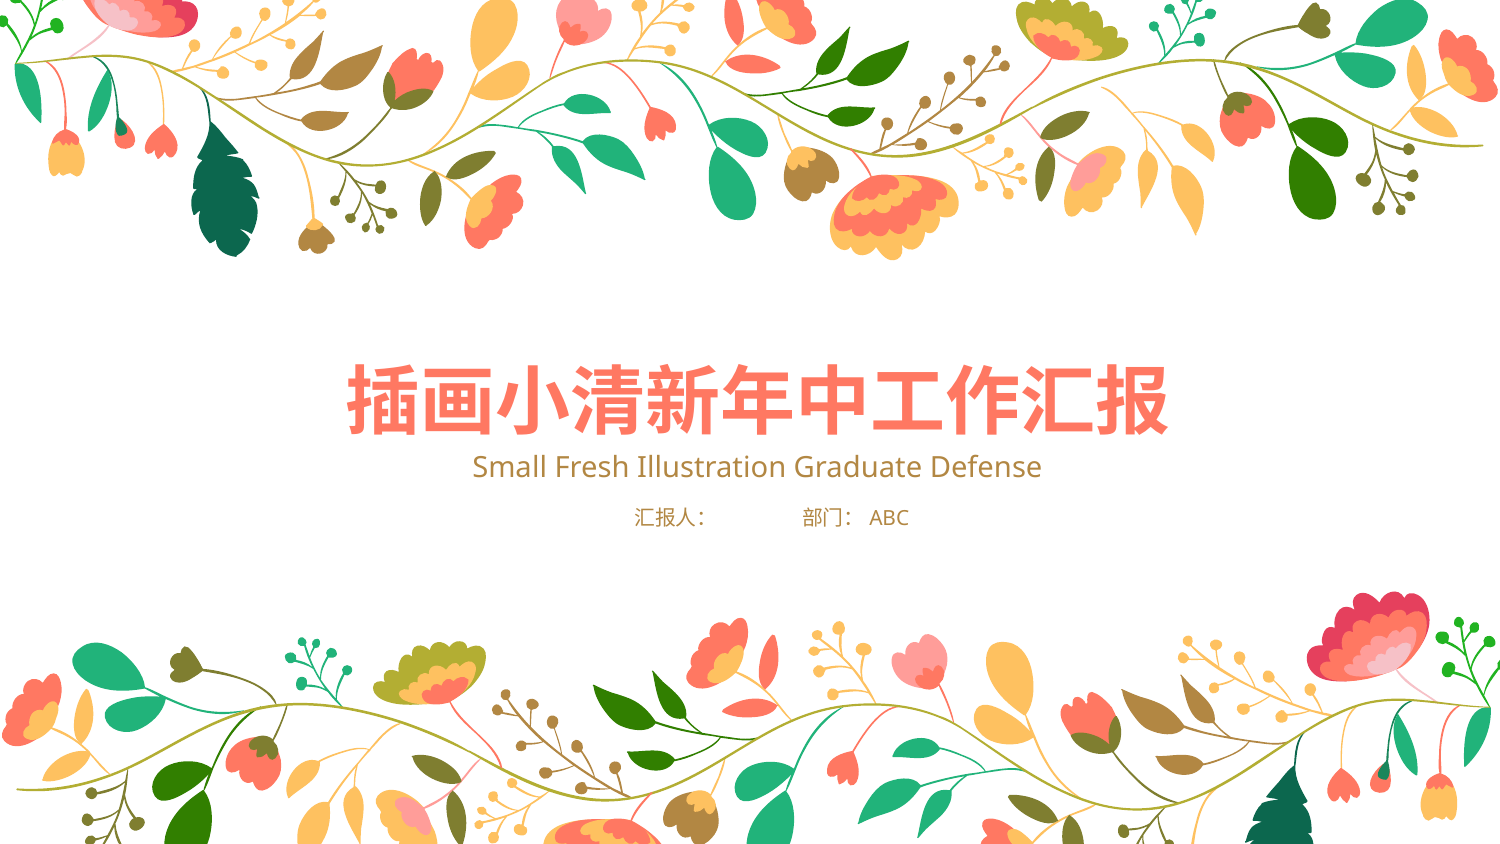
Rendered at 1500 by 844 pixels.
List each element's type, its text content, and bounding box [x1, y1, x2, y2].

text_box 插画小清新年中工作汇报 [330, 346, 1186, 451]
text_box Small Fresh Illustration Graduate Defense [457, 441, 1058, 491]
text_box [618, 497, 925, 538]
